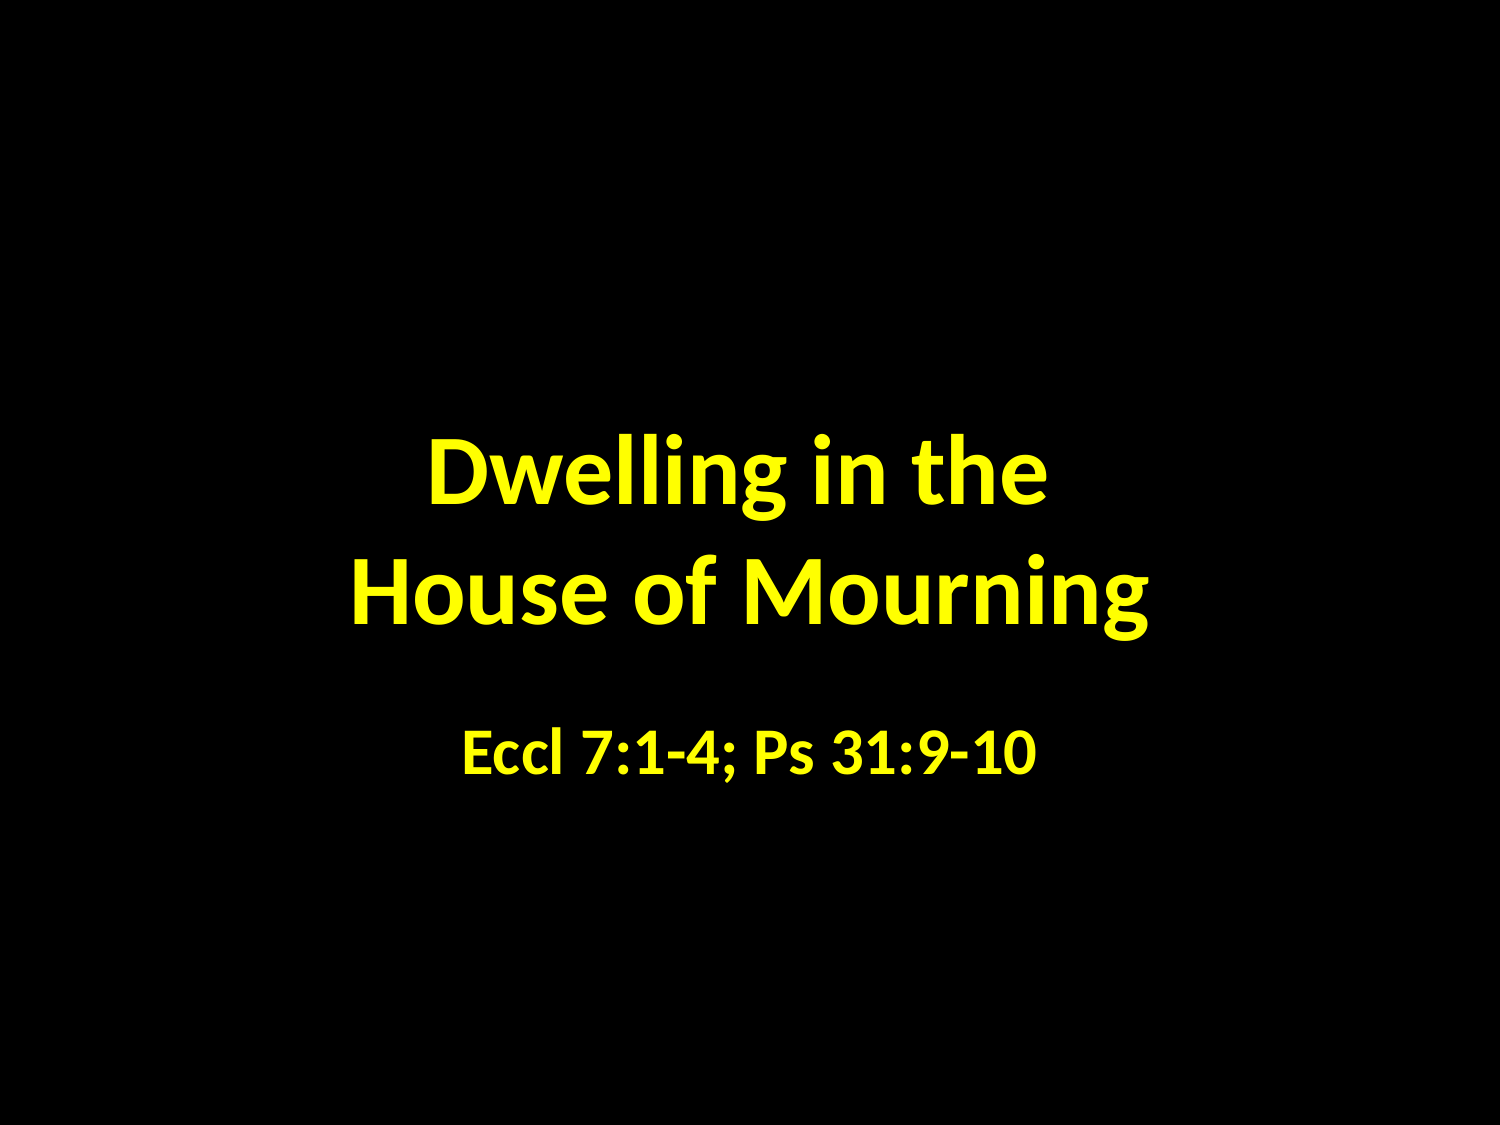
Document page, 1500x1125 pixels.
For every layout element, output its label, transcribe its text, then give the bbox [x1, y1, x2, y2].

subtitle Eccl 7:1-4; Ps 31:9-10 [225, 699, 1275, 925]
title Dwelling in the House of Mourning [112, 299, 1388, 750]
